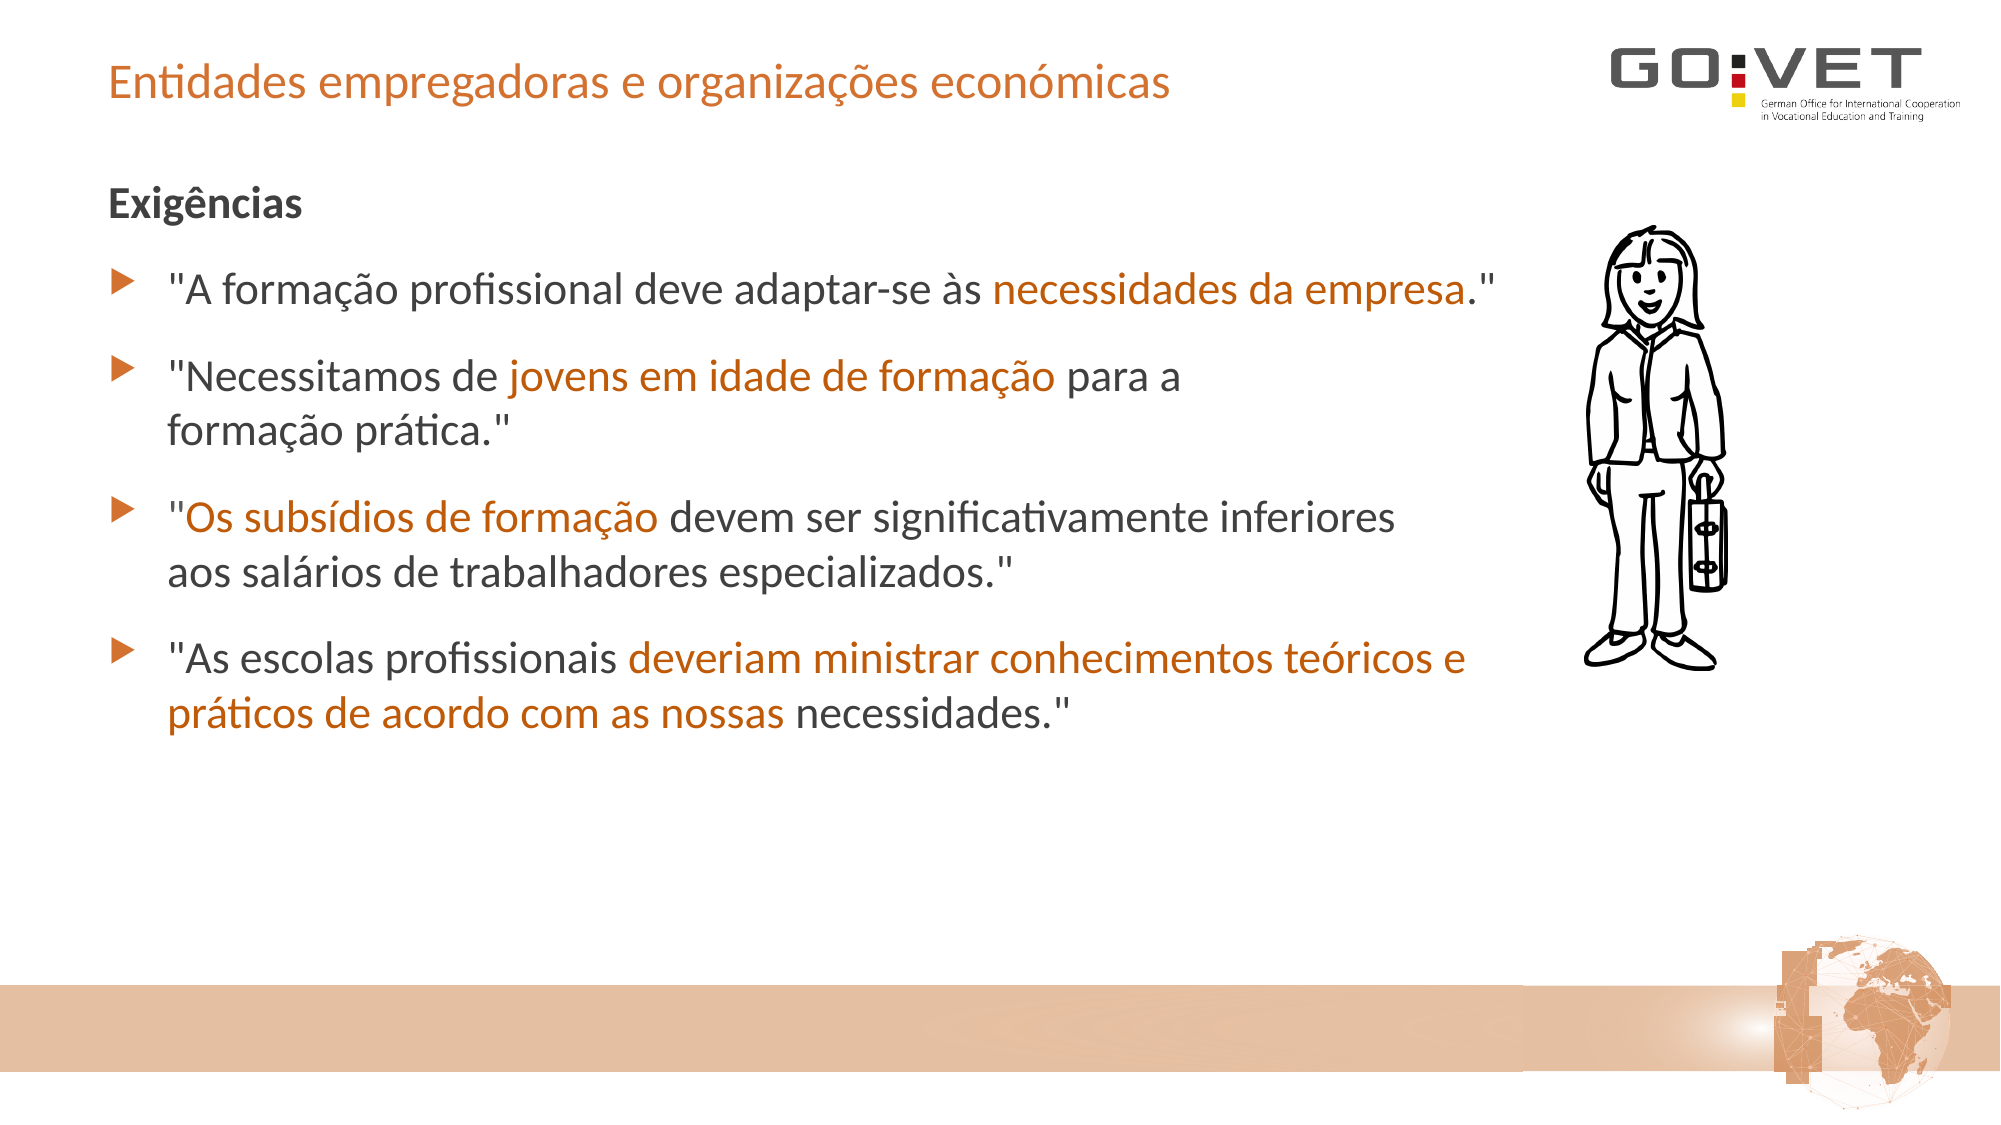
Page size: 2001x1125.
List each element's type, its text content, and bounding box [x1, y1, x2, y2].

title Entidades empregadoras e organizações económicas [108, 48, 1585, 122]
picture [1611, 48, 1960, 122]
picture [1584, 225, 1728, 672]
list Exigências "A formação profissional deve adaptar-se às necessidades da empresa." "Necessitamos de jovens em idade de formação para a formação prática." "Os subsídios de formação devem ser significativamente inferiores aos salários de trabalhadores especializados." "As escolas profissionais deveriam ministrar conhecimentos teóricos e práticos de acordo com as nossas necessidades." [108, 172, 1922, 929]
